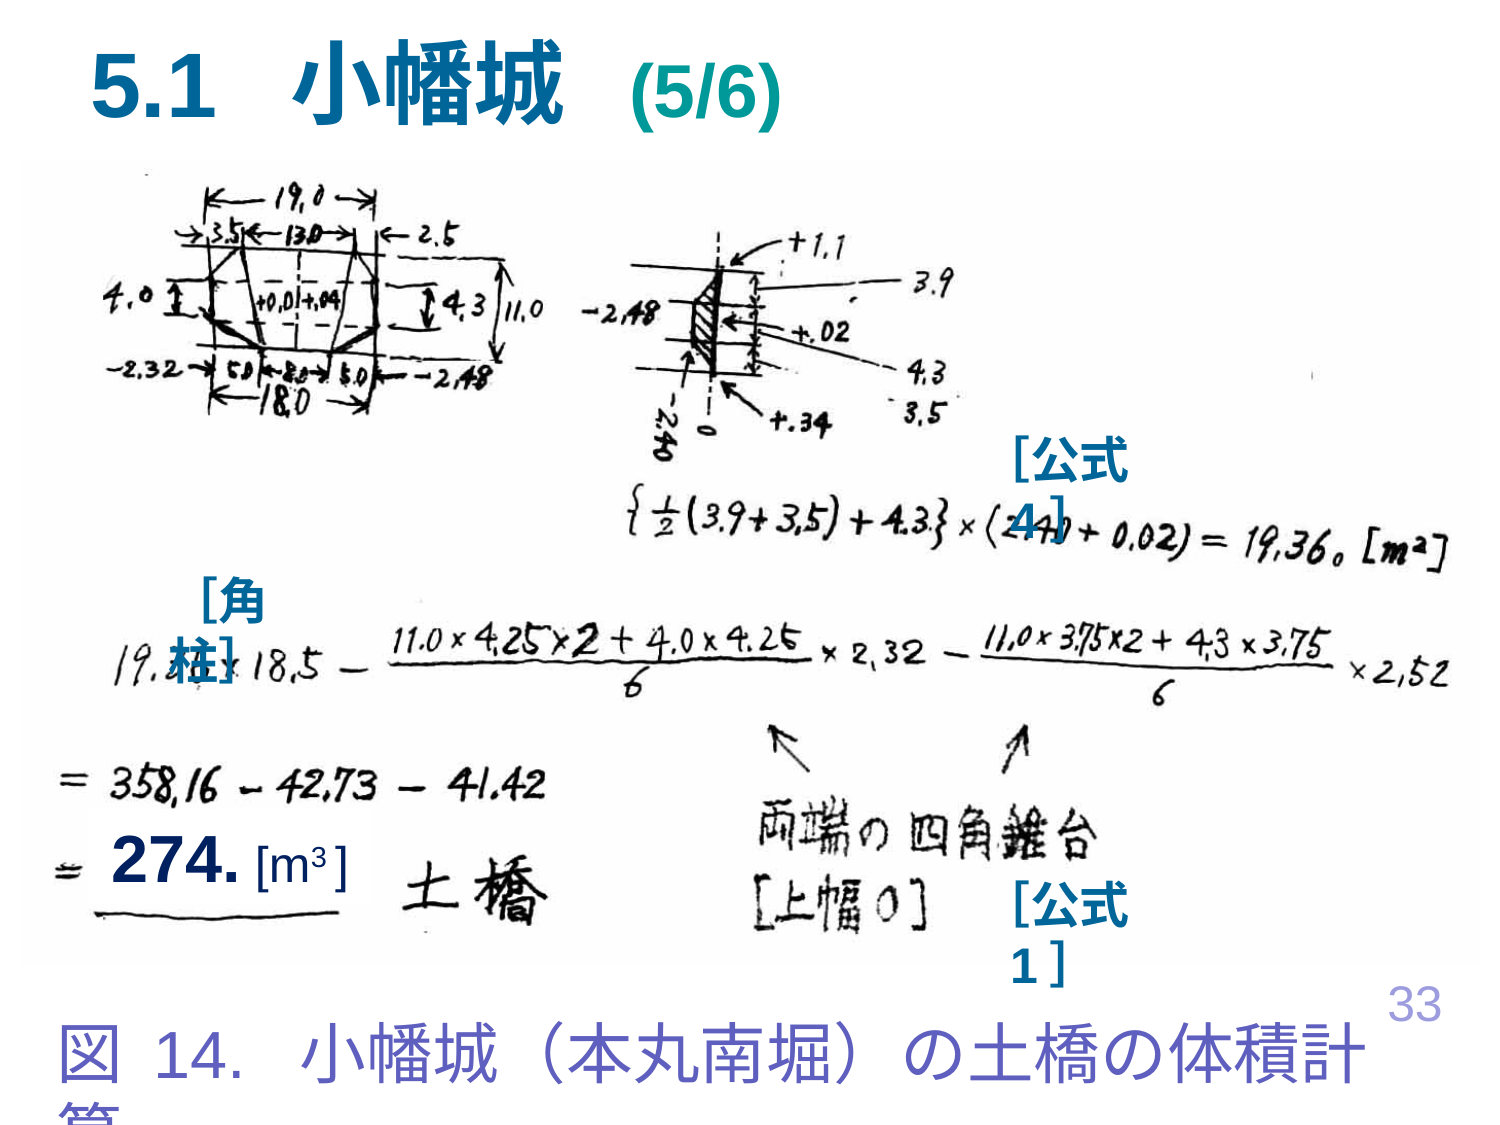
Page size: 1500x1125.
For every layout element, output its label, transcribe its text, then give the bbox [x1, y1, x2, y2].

picture [21, 160, 1479, 965]
list 図 14. 小幡城（本丸南堀）の土橋の体積計算 [41, 1004, 1404, 1104]
text_box ［公式 1］ [938, 965, 1171, 1002]
title 5.1 小幡城 (5/6) [75, 0, 833, 160]
slide_number 33 [1107, 965, 1458, 1043]
